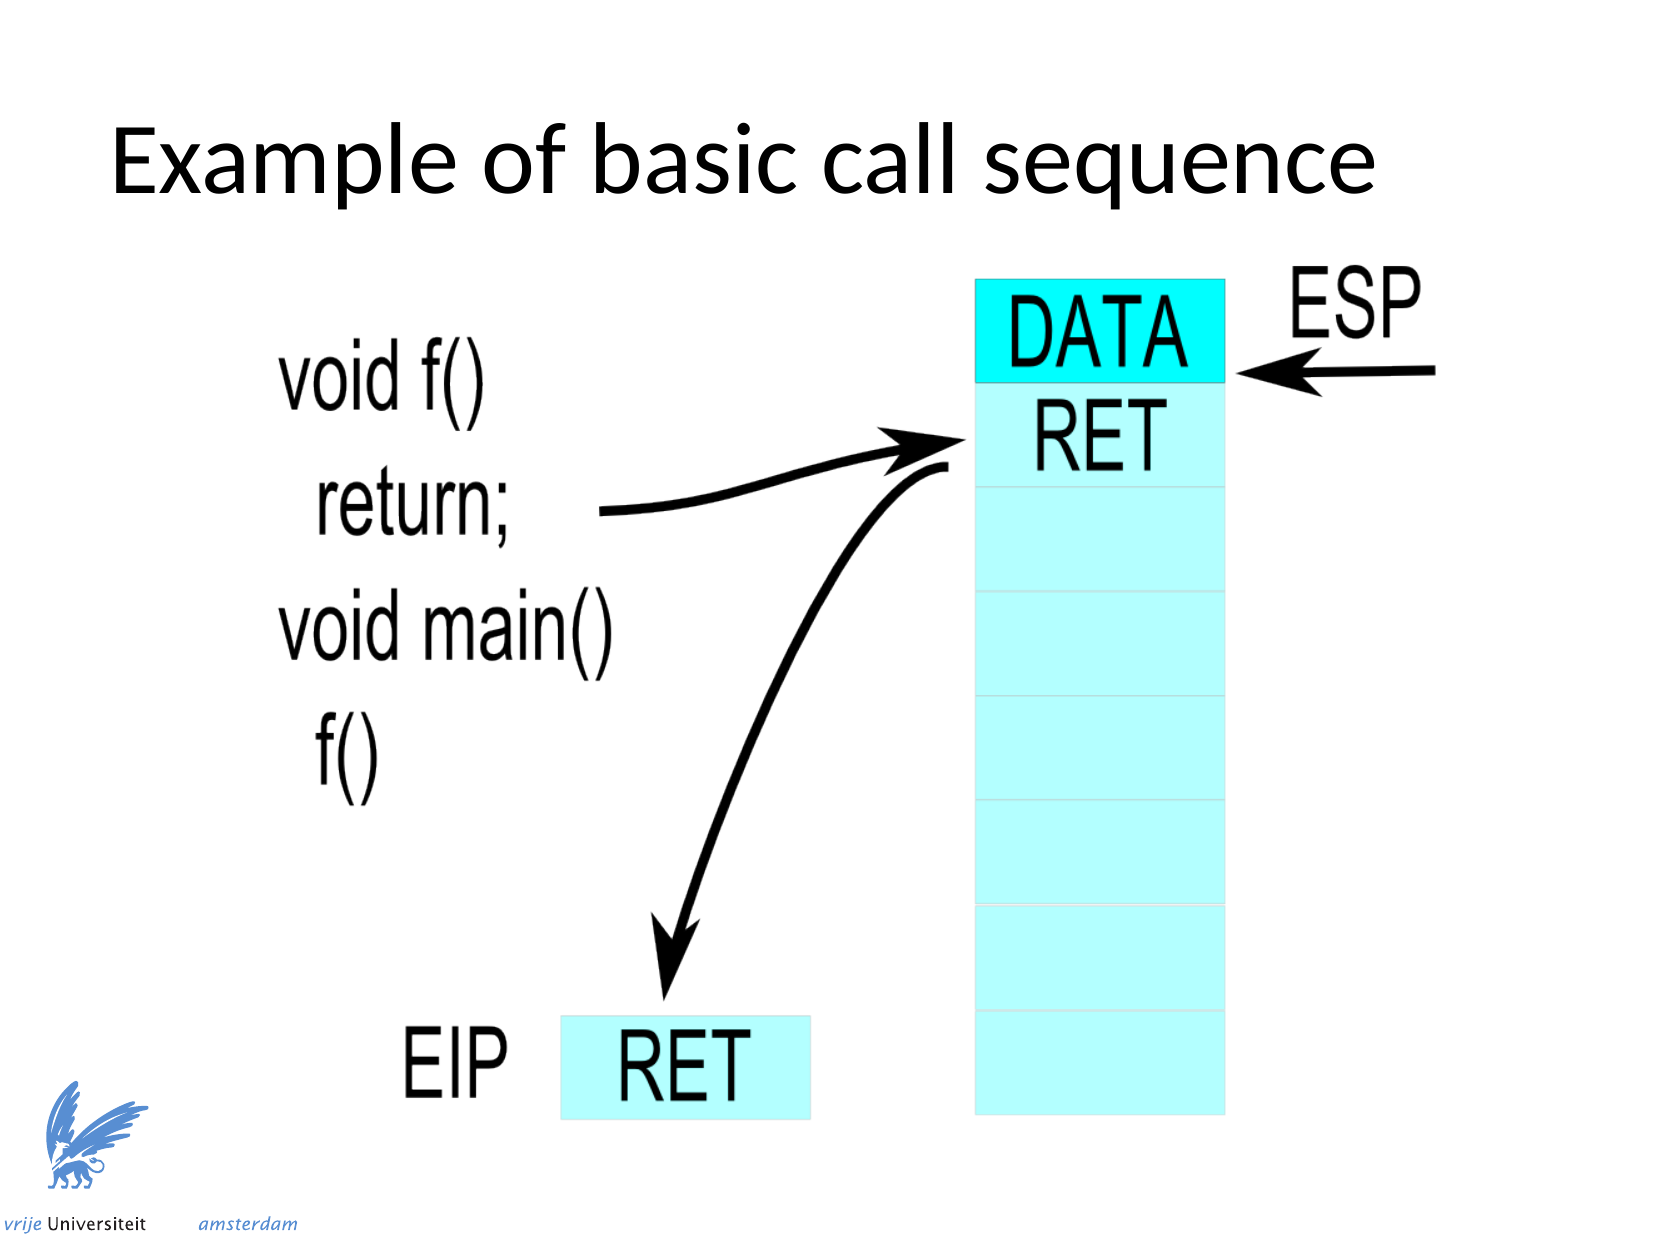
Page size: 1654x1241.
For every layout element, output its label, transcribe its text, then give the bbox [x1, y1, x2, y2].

picture [149, 225, 1466, 1157]
title Example of basic call sequence [0, 49, 1489, 257]
